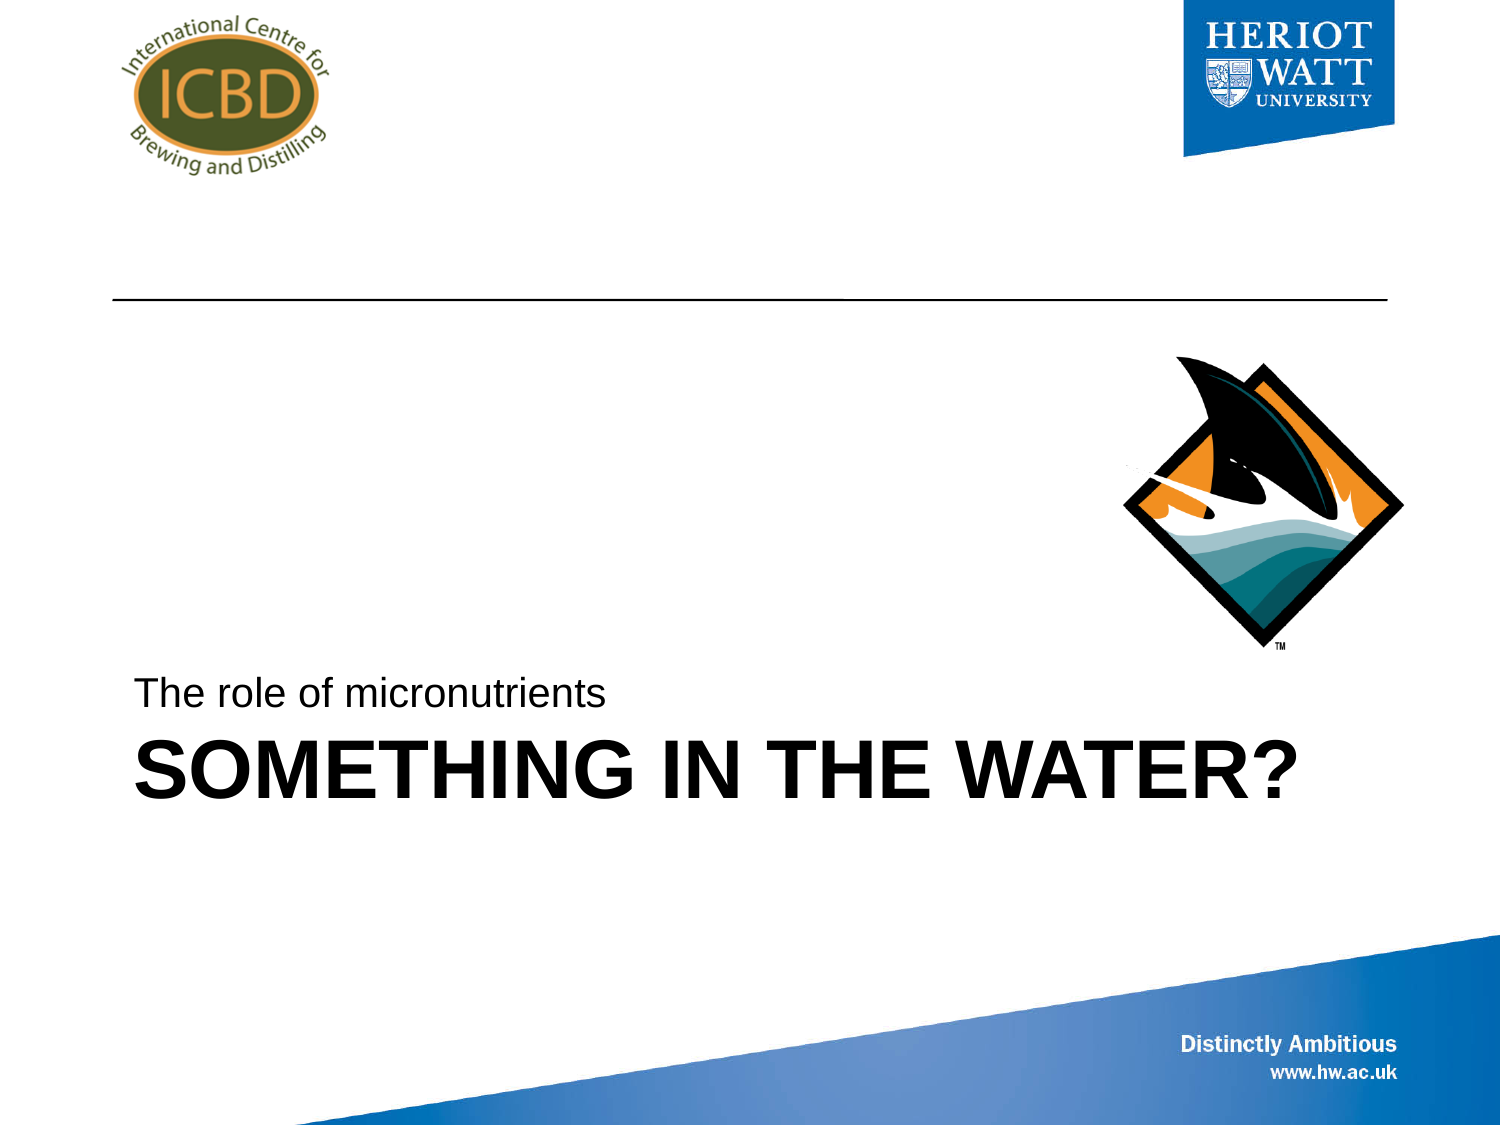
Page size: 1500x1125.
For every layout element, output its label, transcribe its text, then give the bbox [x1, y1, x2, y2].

picture [0, 0, 1500, 1125]
list The role of micronutrients [118, 476, 1394, 723]
title something in the water? [118, 723, 1394, 947]
